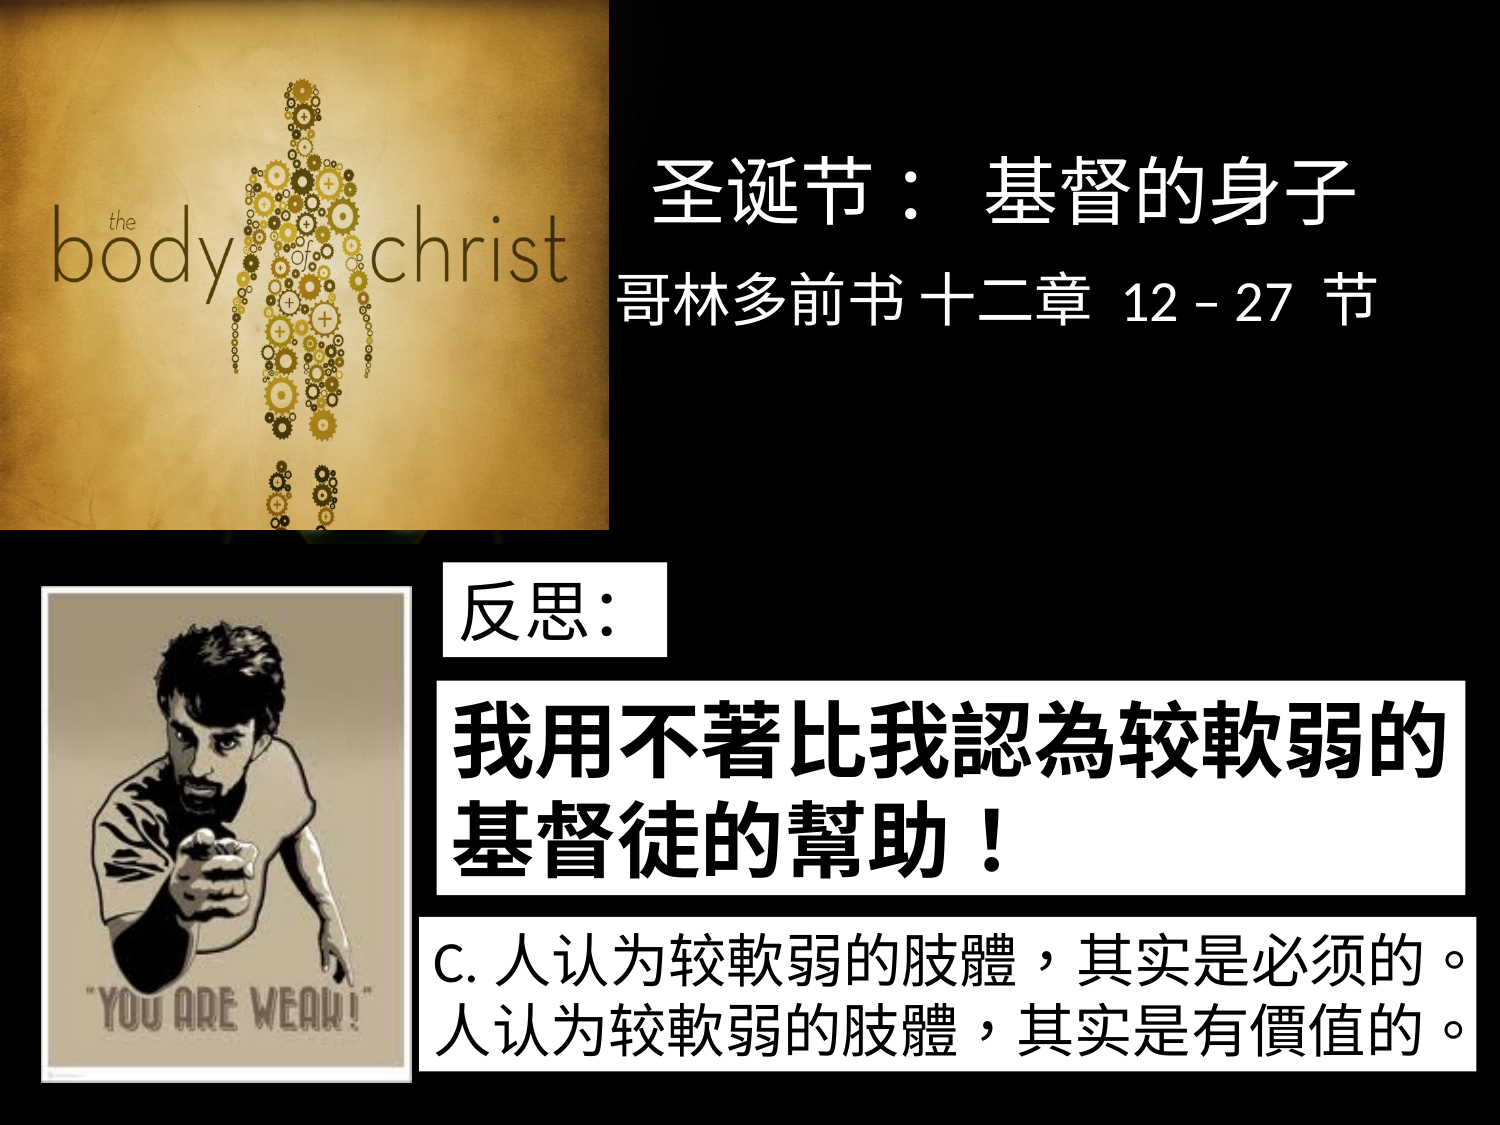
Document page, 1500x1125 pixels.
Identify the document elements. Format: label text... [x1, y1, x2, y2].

picture [0, 0, 725, 544]
text_box 反思： [442, 562, 668, 658]
picture [40, 585, 412, 1083]
text_box 我用不著比我認為较軟弱的 基督徒的幫助！ [436, 680, 1466, 896]
text_box C.人认为较軟弱的肢體，其实是必须的。 人认为较軟弱的肢體，其实是有價值的。 [419, 916, 1477, 1072]
picture [717, 289, 725, 307]
